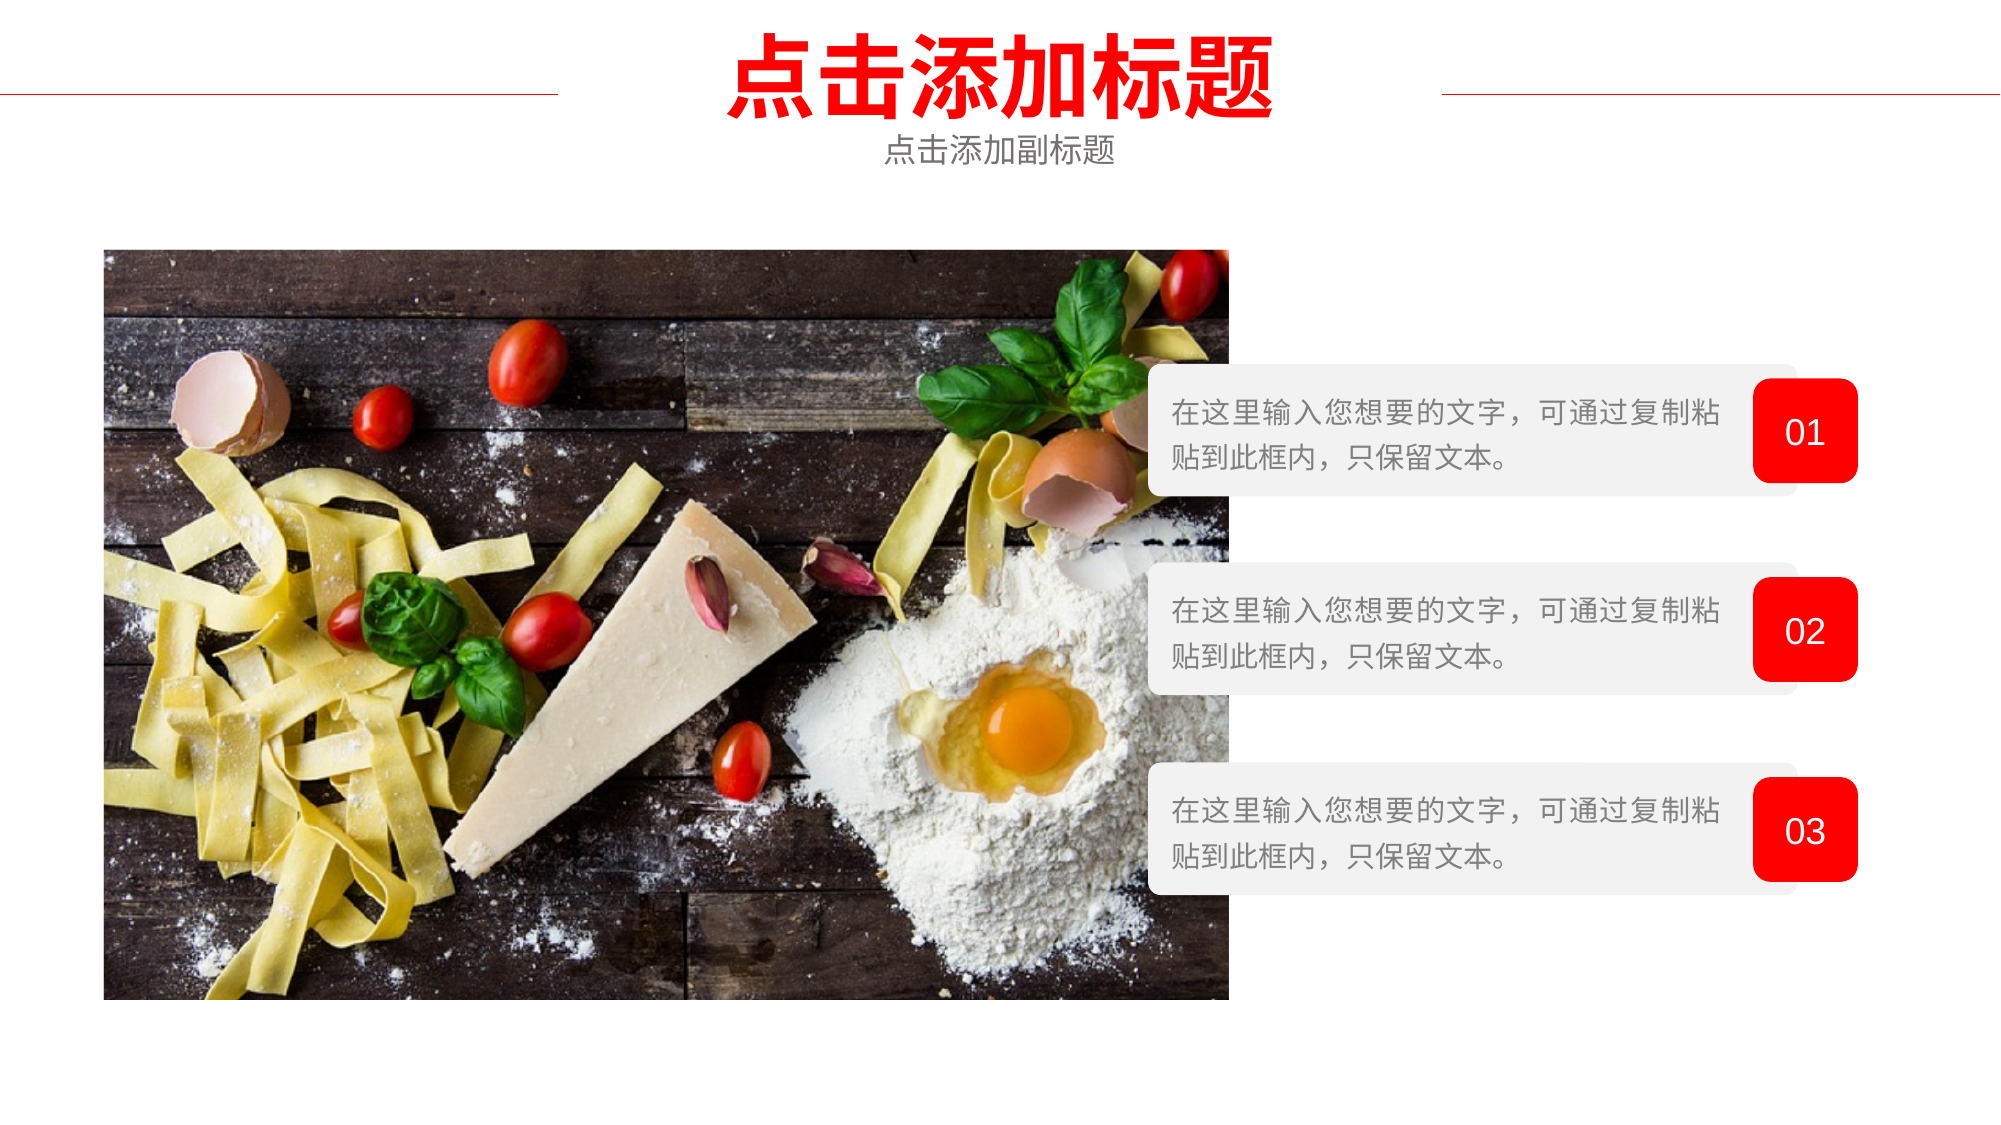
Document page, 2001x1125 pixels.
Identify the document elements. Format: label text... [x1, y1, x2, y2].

picture [105, 62, 1228, 1125]
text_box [1148, 562, 1858, 696]
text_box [1148, 762, 1858, 896]
text_box 点击添加标题 点击添加副标题 [0, 0, 2000, 190]
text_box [1148, 363, 1858, 497]
